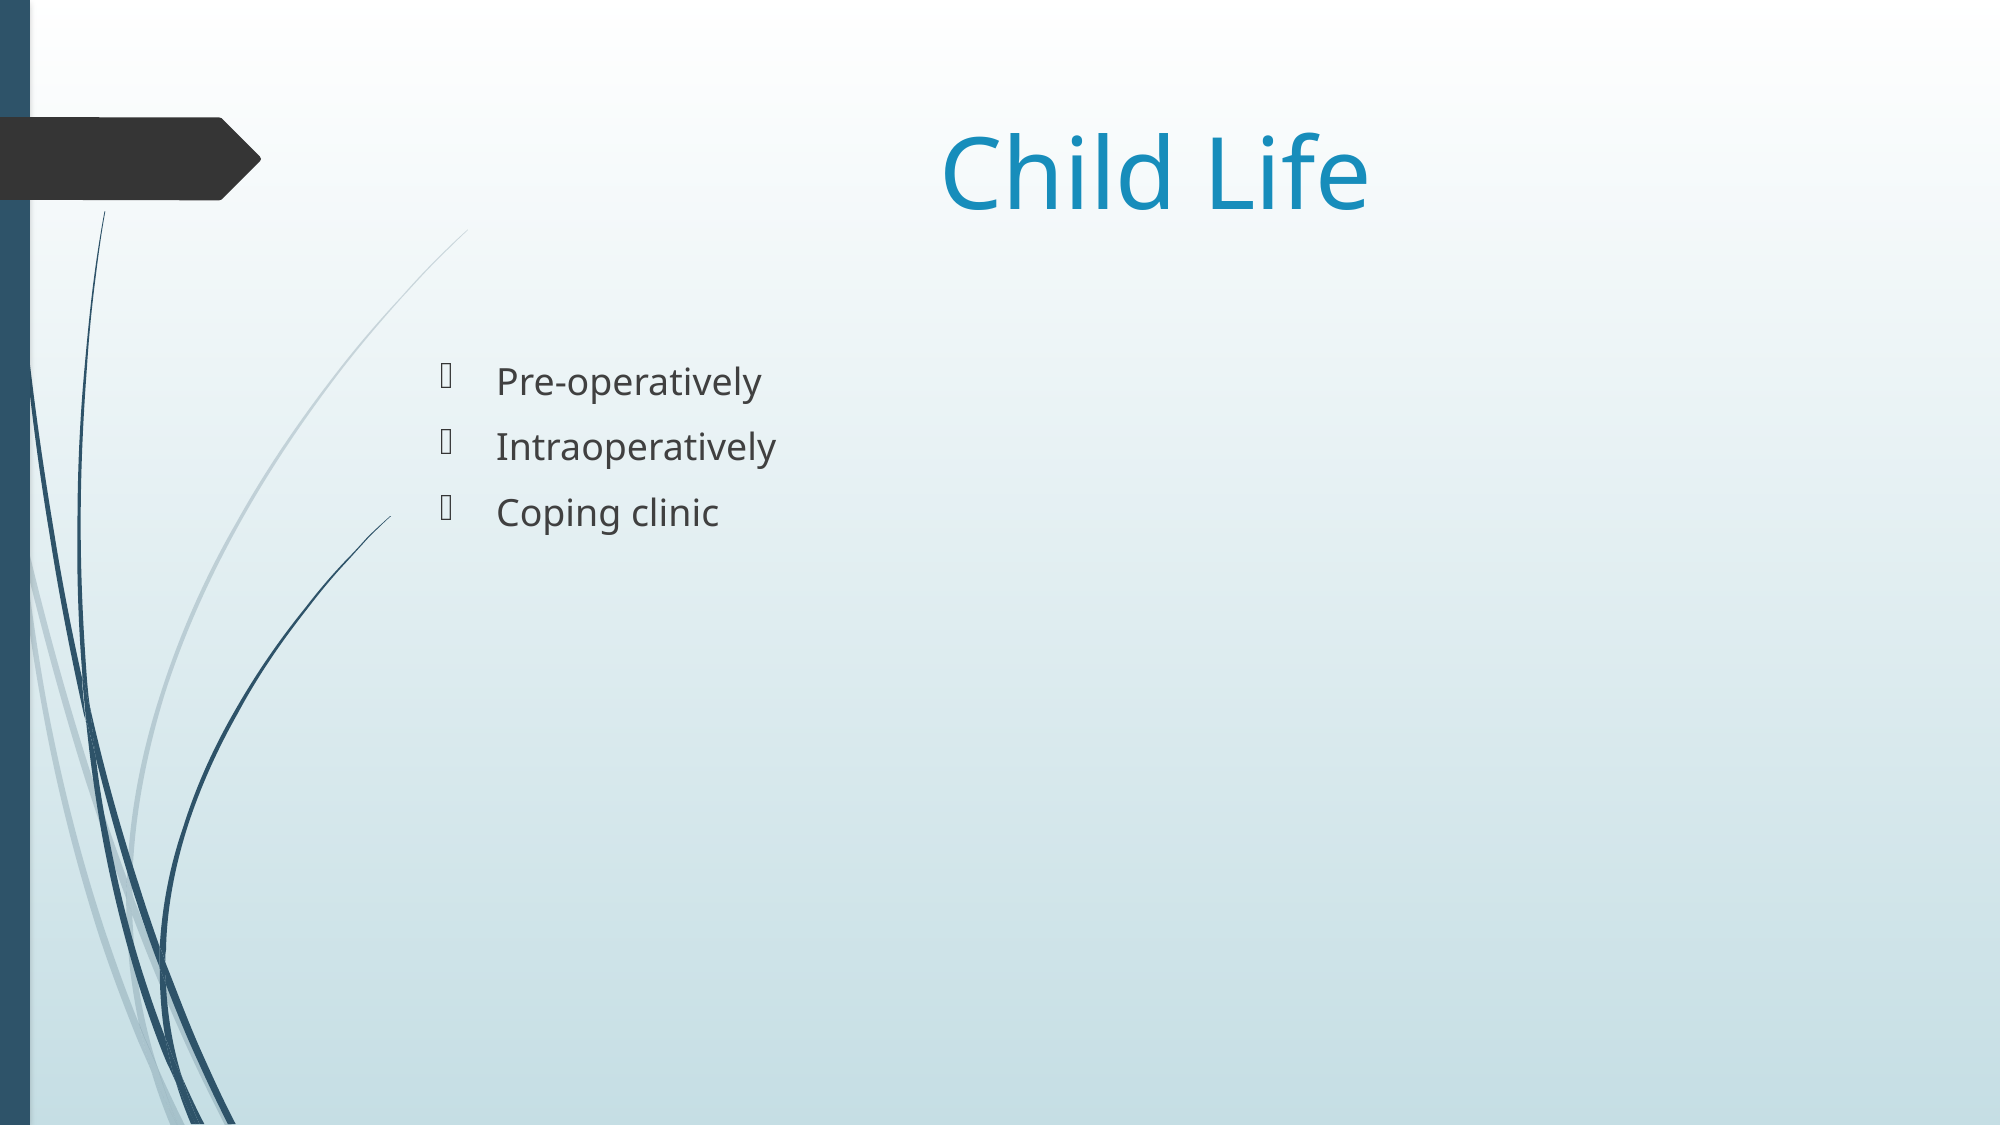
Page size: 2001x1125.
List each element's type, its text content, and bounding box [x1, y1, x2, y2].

list Pre-operatively Intraoperatively Coping clinic [424, 350, 1888, 970]
title Child Life [425, 102, 1888, 313]
